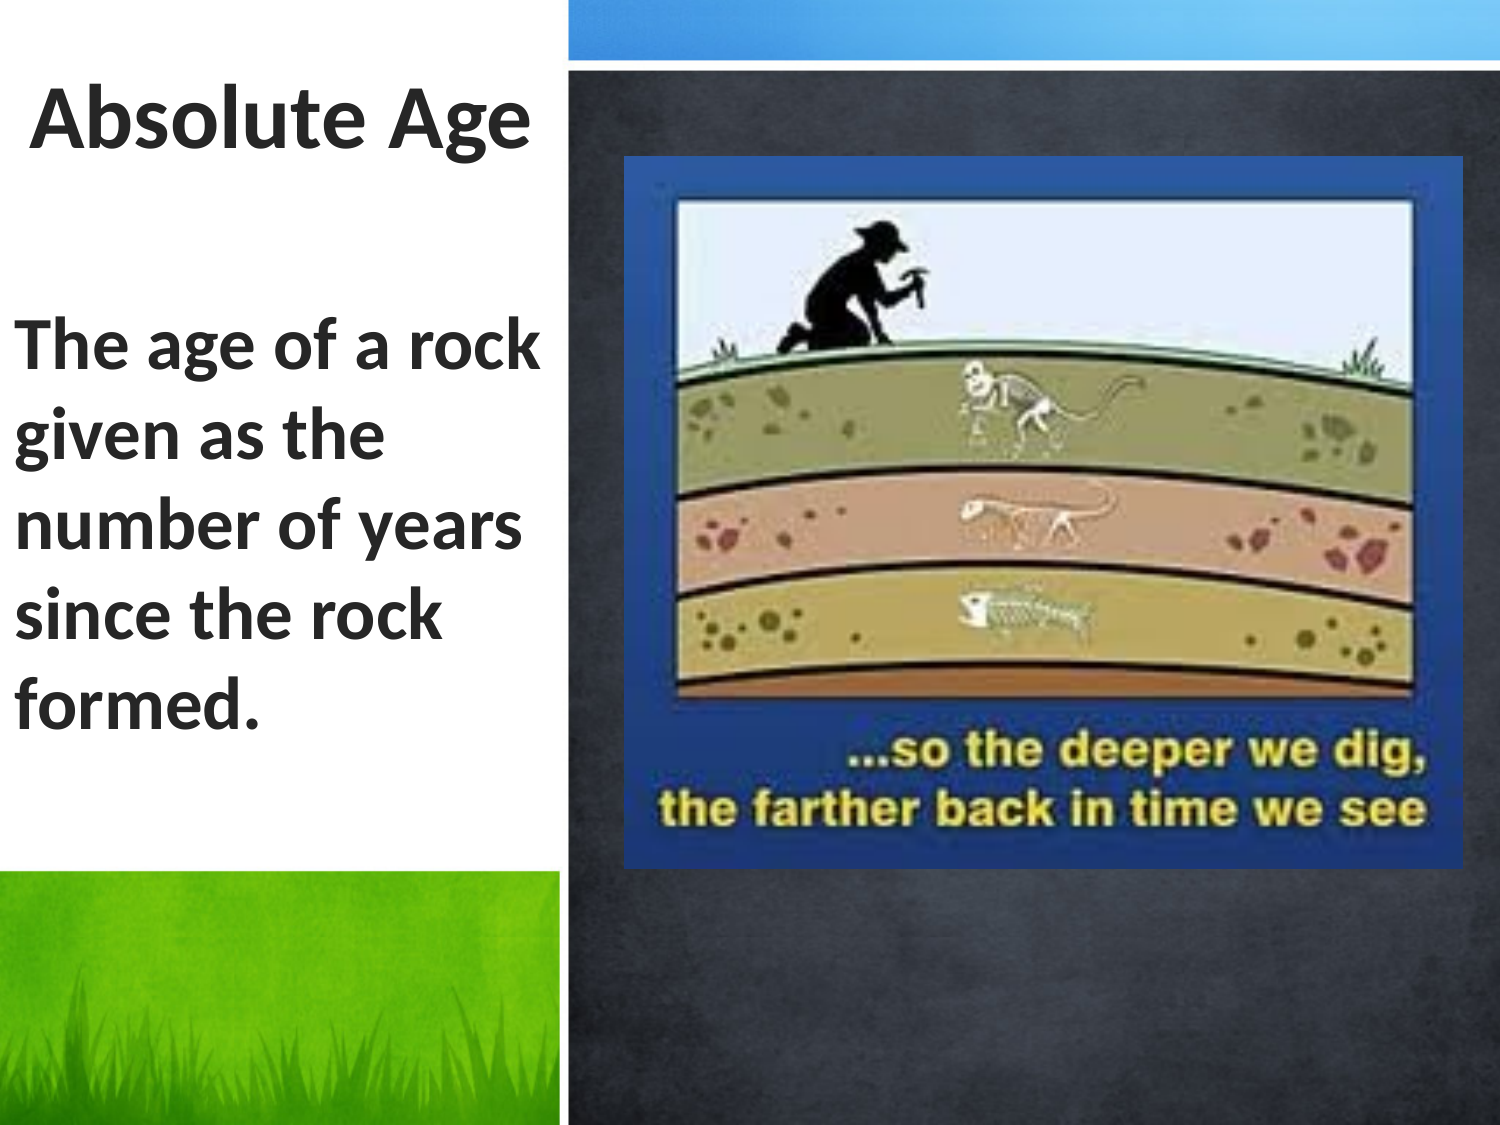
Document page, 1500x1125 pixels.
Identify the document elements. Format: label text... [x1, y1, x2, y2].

text_box Absolute Age [0, 49, 563, 175]
text_box The age of a rock given as the number of years since the rock formed. [0, 287, 563, 753]
picture [0, 0, 1500, 1125]
